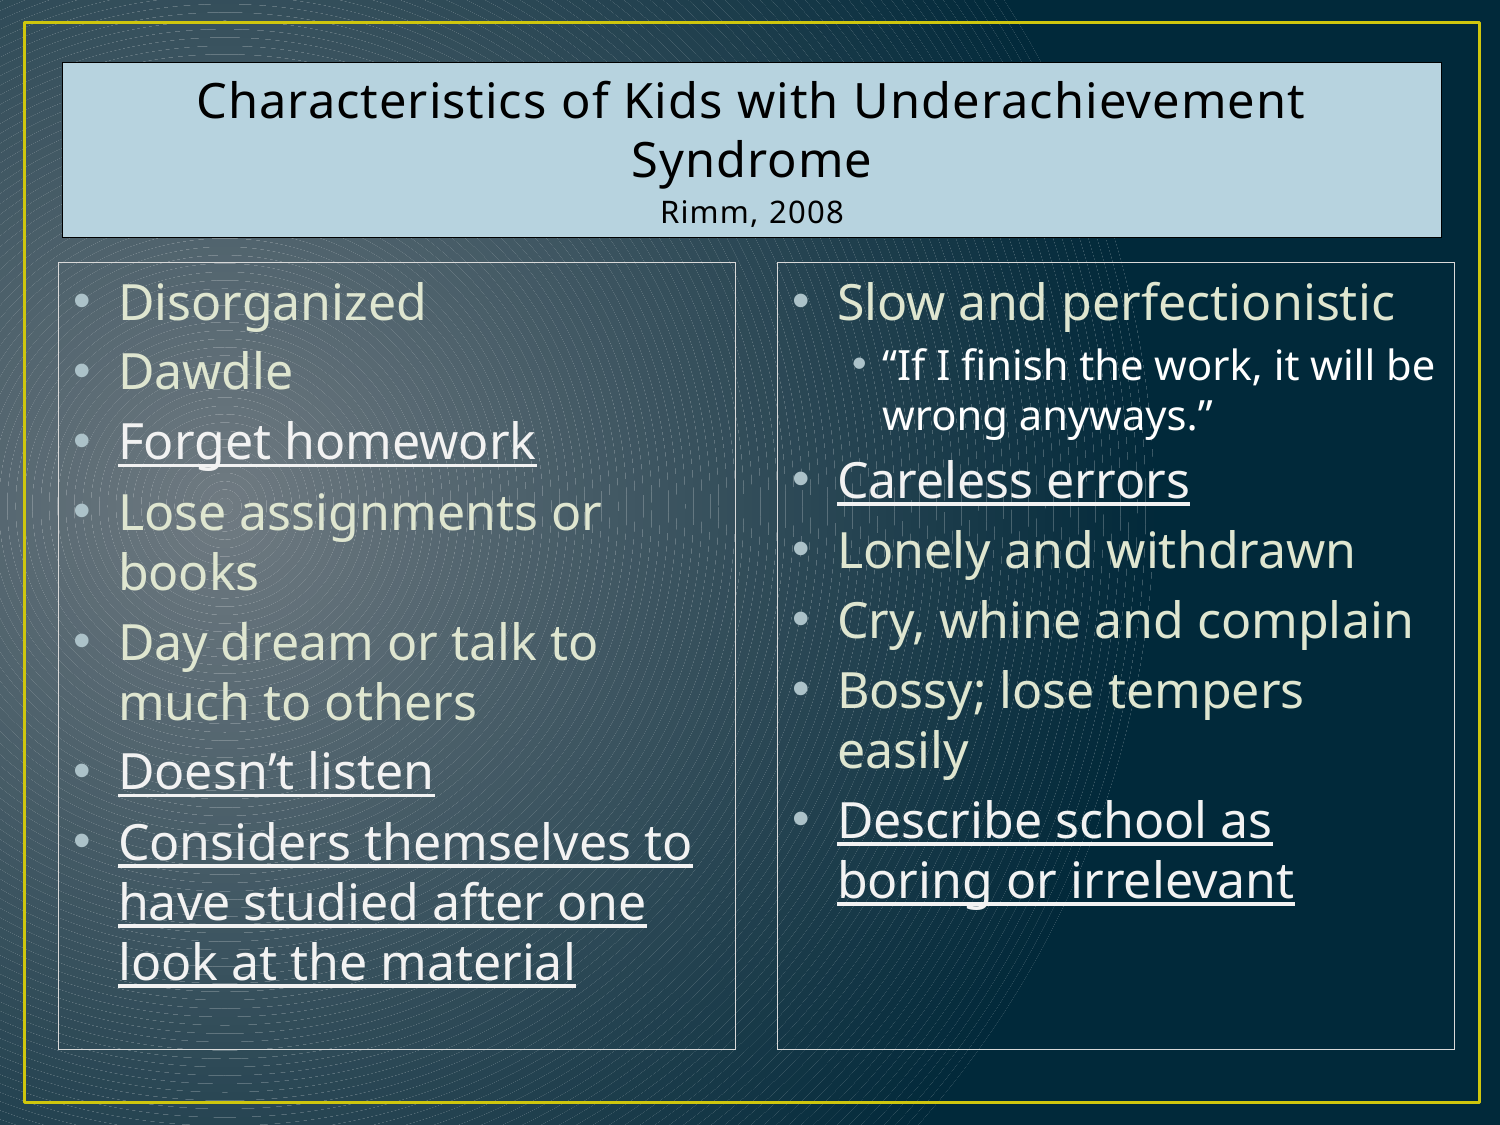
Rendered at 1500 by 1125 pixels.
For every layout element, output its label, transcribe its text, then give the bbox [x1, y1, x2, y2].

text_box Slow and perfectionistic “If I finish the work, it will be wrong anyways.” Careless errors Lonely and withdrawn Cry, whine and complain Bossy; lose tempers easily Describe school as boring or irrelevant [777, 262, 1455, 1050]
text_box Characteristics of Kids with Underachievement Syndrome Rimm, 2008 [62, 62, 1442, 238]
list Disorganized Dawdle Forget homework Lose assignments or books Day dream or talk to much to others Doesn’t listen Considers themselves to have studied after one look at the material [58, 262, 736, 1050]
